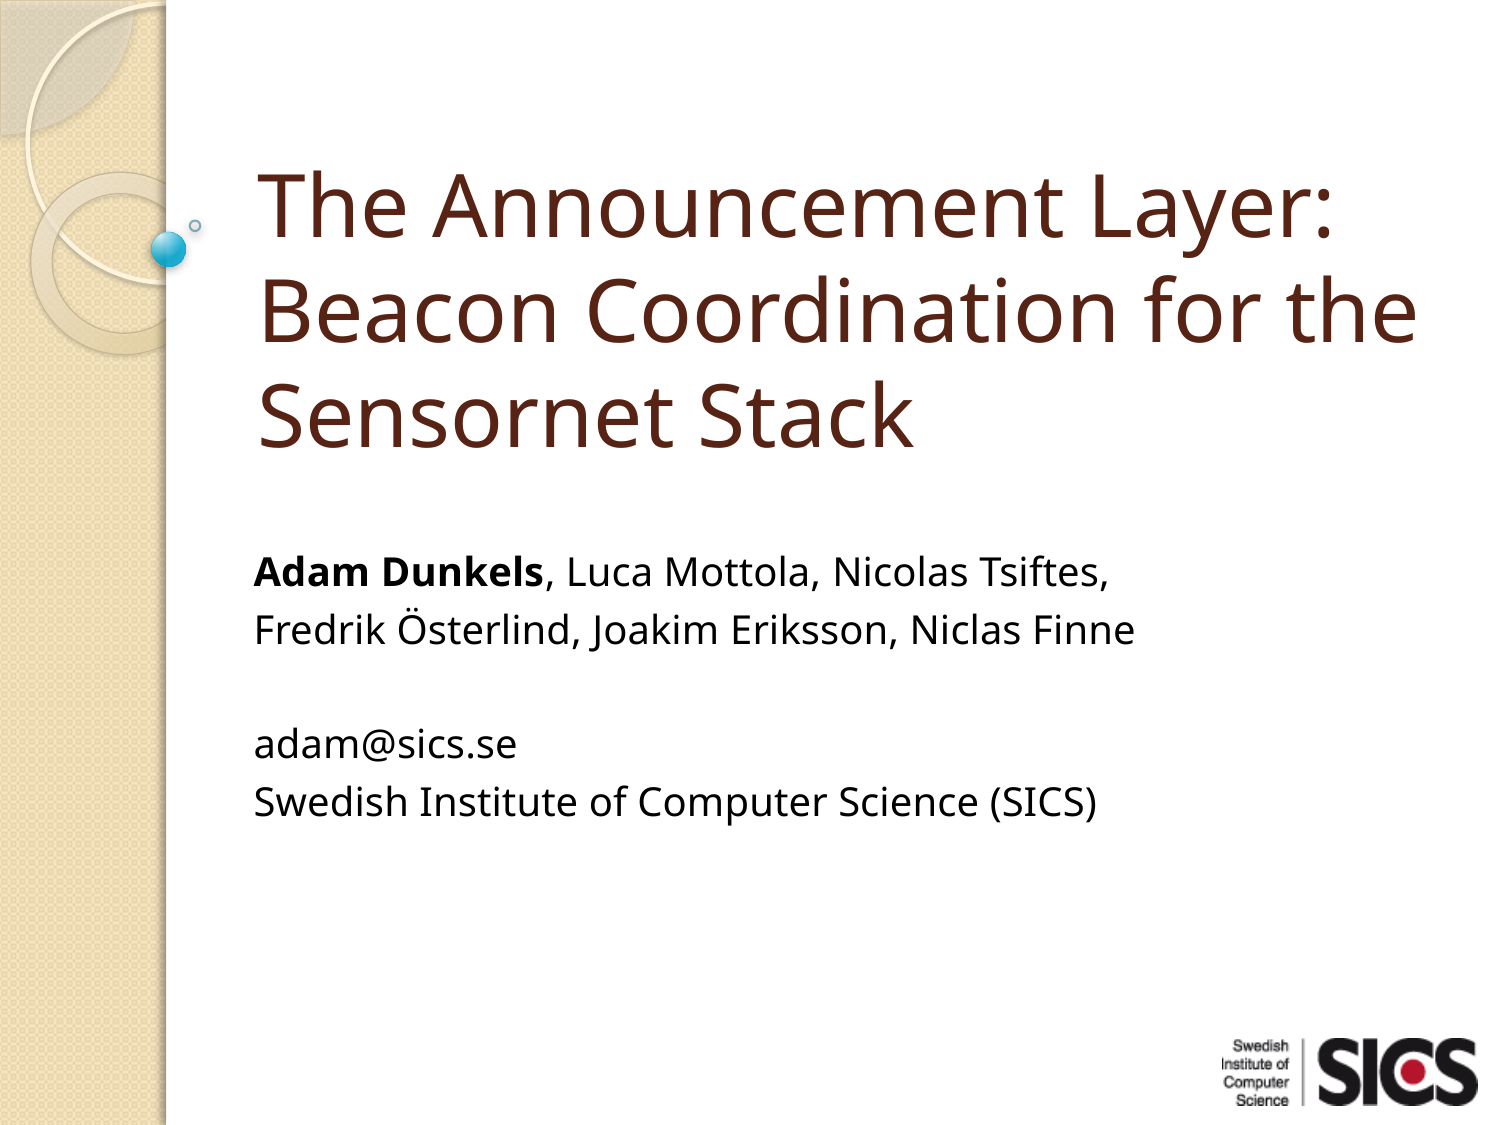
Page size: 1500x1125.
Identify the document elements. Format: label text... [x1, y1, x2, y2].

picture [1222, 1038, 1478, 1106]
title The Announcement Layer: Beacon Coordination for the Sensornet Stack [242, 231, 1500, 473]
subtitle Adam Dunkels, Luca Mottola, Nicolas Tsiftes, Fredrik Österlind, Joakim Eriksson, Niclas Finne adam@sics.se Swedish Institute of Computer Science (SICS) [234, 546, 1450, 835]
